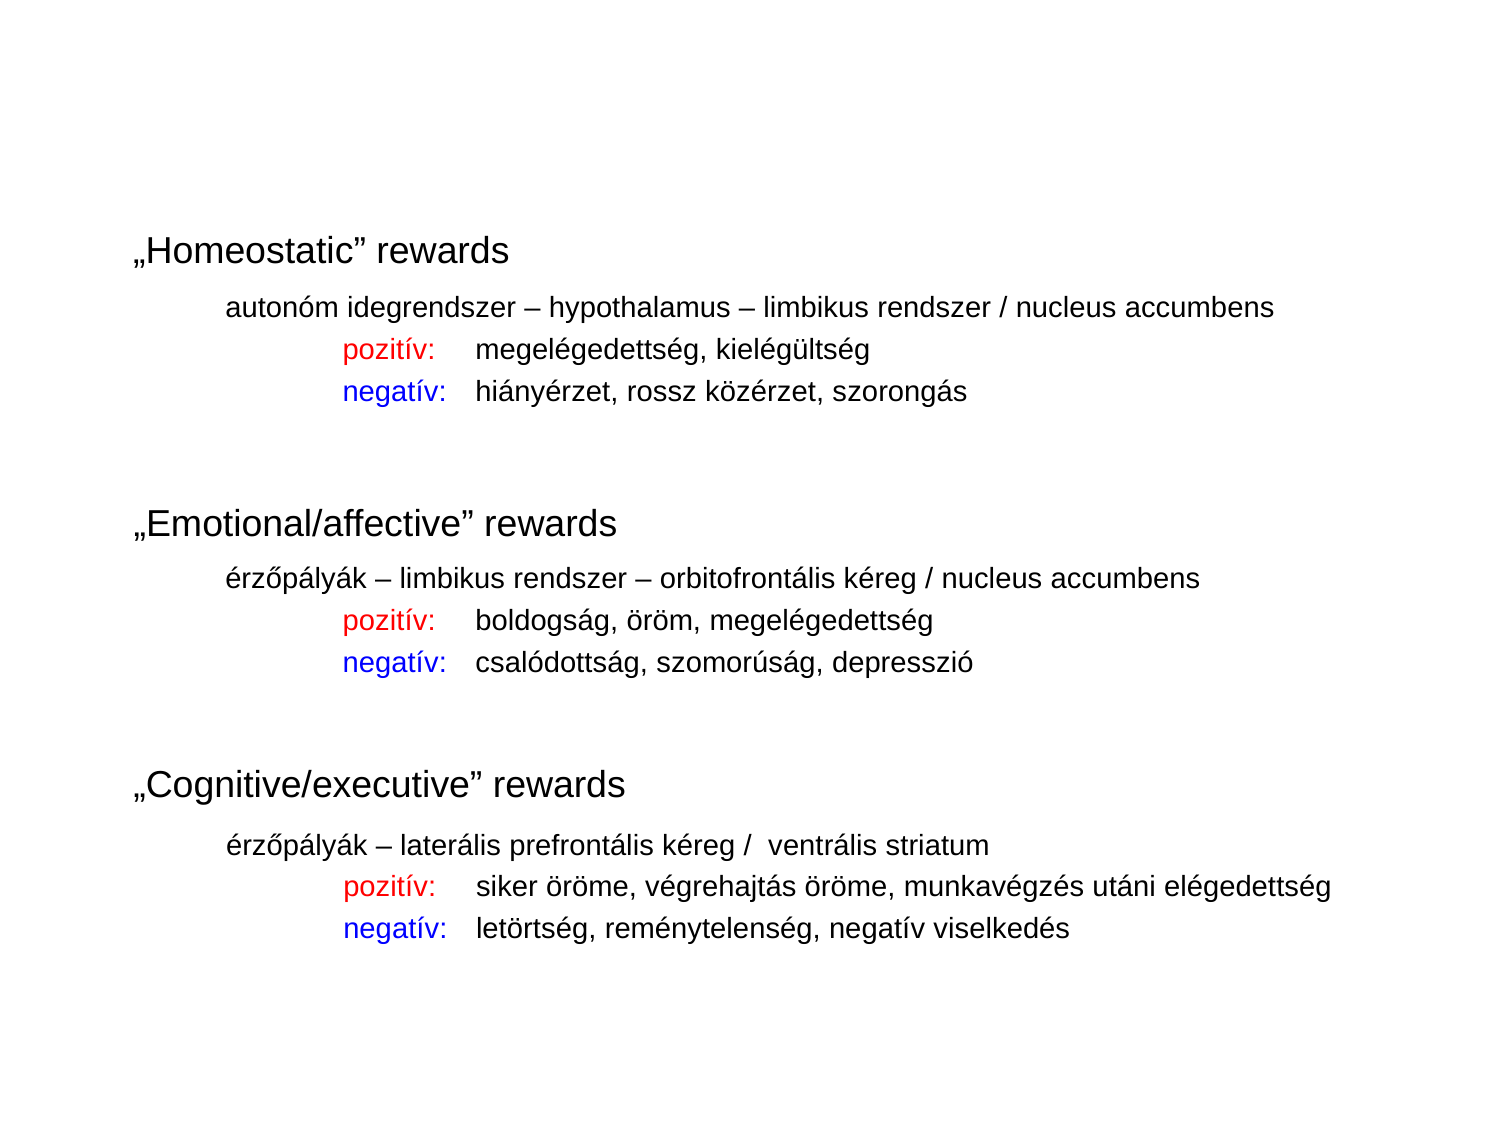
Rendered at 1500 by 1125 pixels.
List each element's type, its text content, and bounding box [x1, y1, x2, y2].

text_box érzőpályák – laterális prefrontális kéreg / ventrális striatum pozitív: siker öröme, végrehajtás öröme, munkavégzés utáni elégedettség negatív: letörtség, reménytelenség, negatív viselkedés [211, 811, 1348, 952]
text_box érzőpályák – limbikus rendszer – orbitofrontális kéreg / nucleus accumbens pozitív: boldogság, öröm, megelégedettség negatív: csalódottság, szomorúság, depresszió [210, 544, 1217, 686]
text_box autonóm idegrendszer – hypothalamus – limbikus rendszer / nucleus accumbens pozitív: megelégedettség, kielégültség negatív: hiányérzet, rossz közérzet, szorongás [210, 273, 1291, 415]
text_box „Homeostatic” rewards [118, 218, 525, 279]
text_box „Cognitive/executive” rewards [118, 752, 642, 813]
text_box „Emotional/affective” rewards [118, 491, 633, 552]
